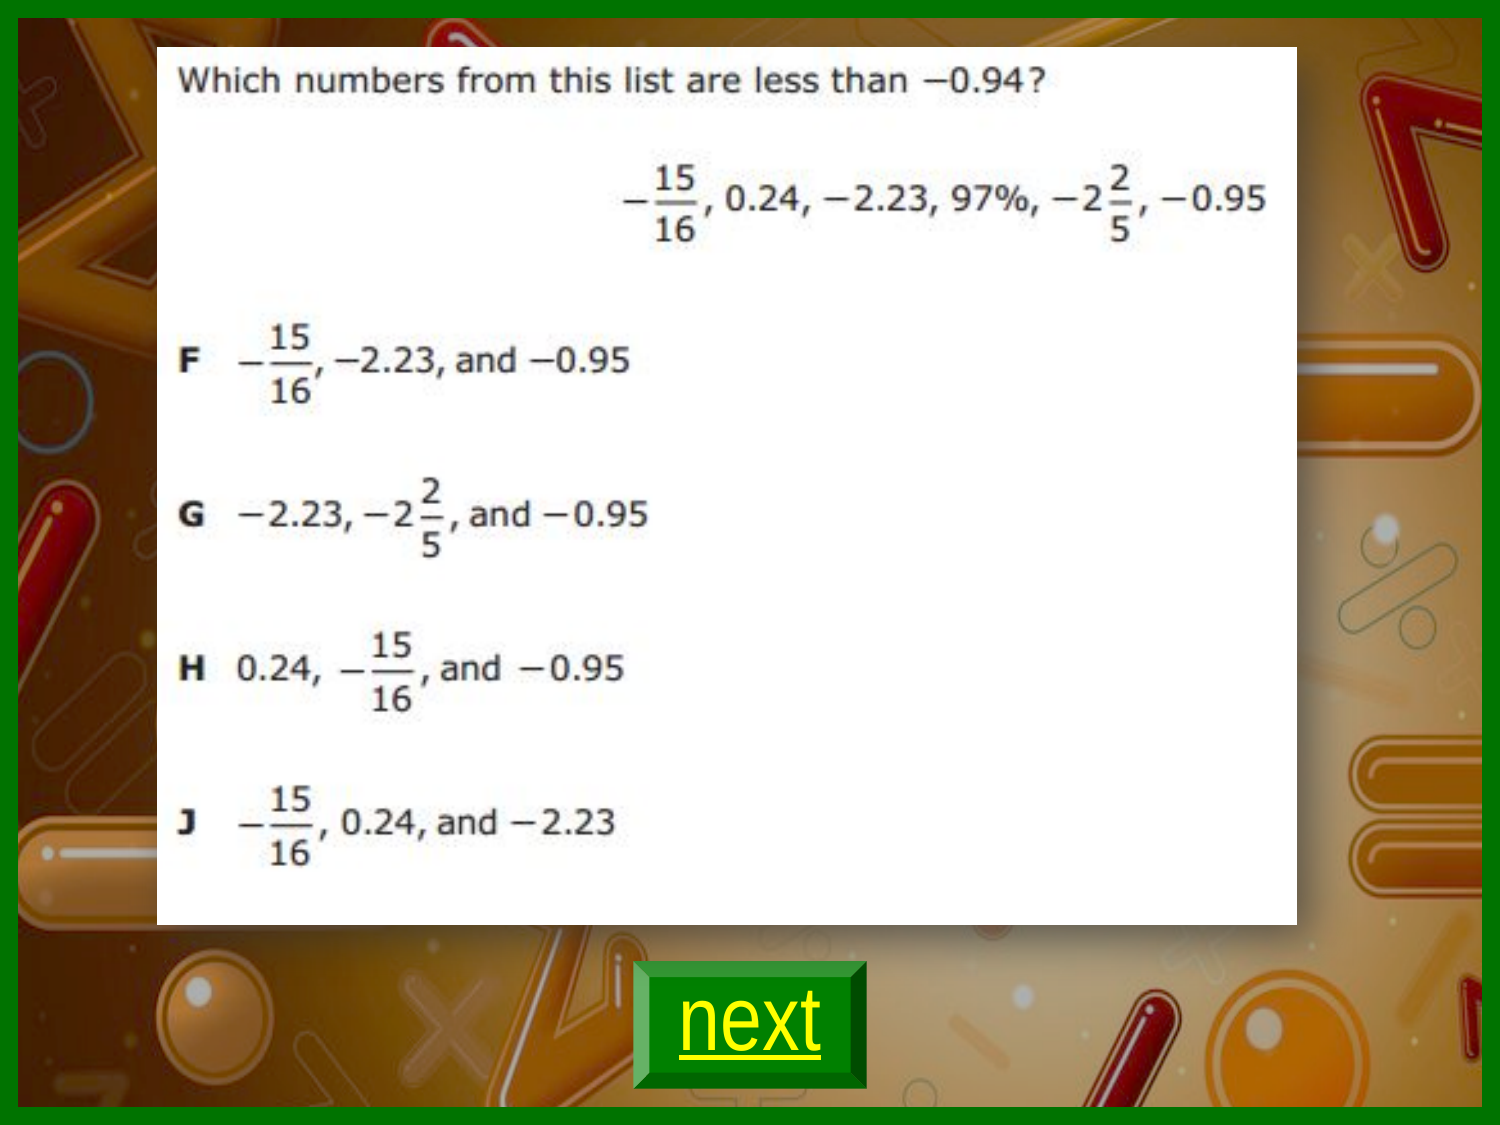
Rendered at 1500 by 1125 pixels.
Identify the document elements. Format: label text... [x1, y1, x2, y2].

text_box next [633, 973, 867, 1089]
list 2 x 2 [0, 0, 1500, 1125]
picture [157, 47, 1297, 926]
